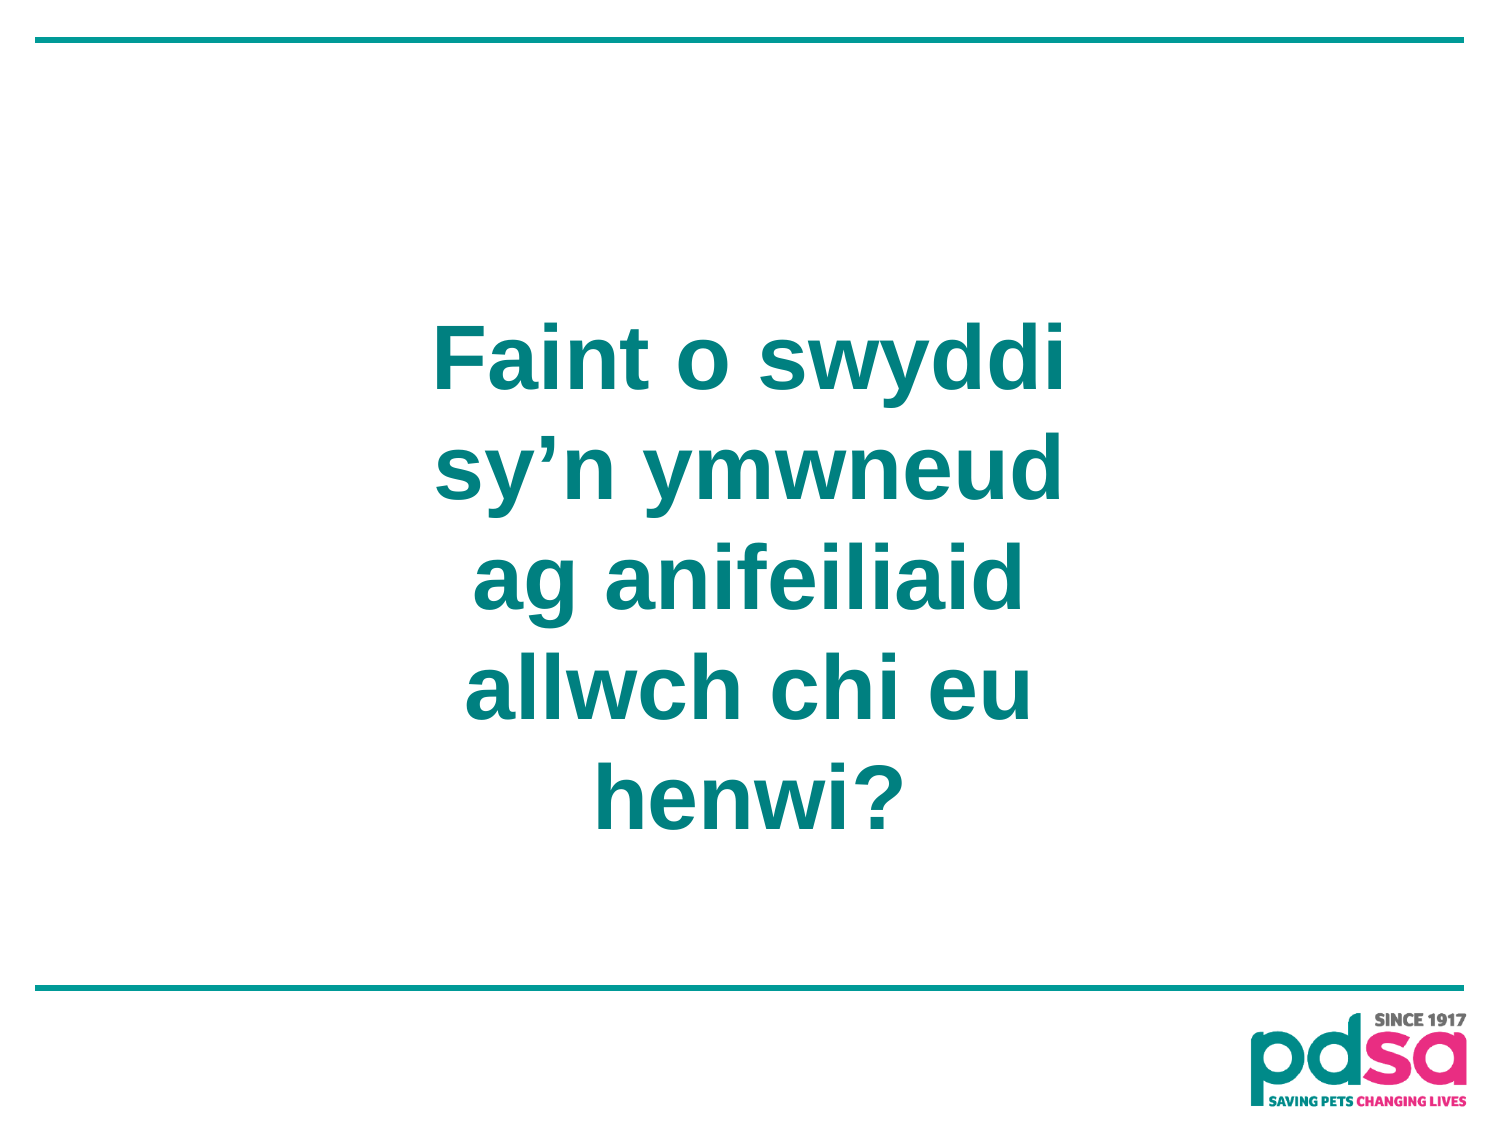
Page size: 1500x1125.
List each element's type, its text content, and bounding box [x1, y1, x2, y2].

picture [1245, 1007, 1471, 1111]
text_box Faint o swyddi sy’n ymwneud ag anifeiliaid allwch chi eu henwi? [398, 290, 1102, 856]
